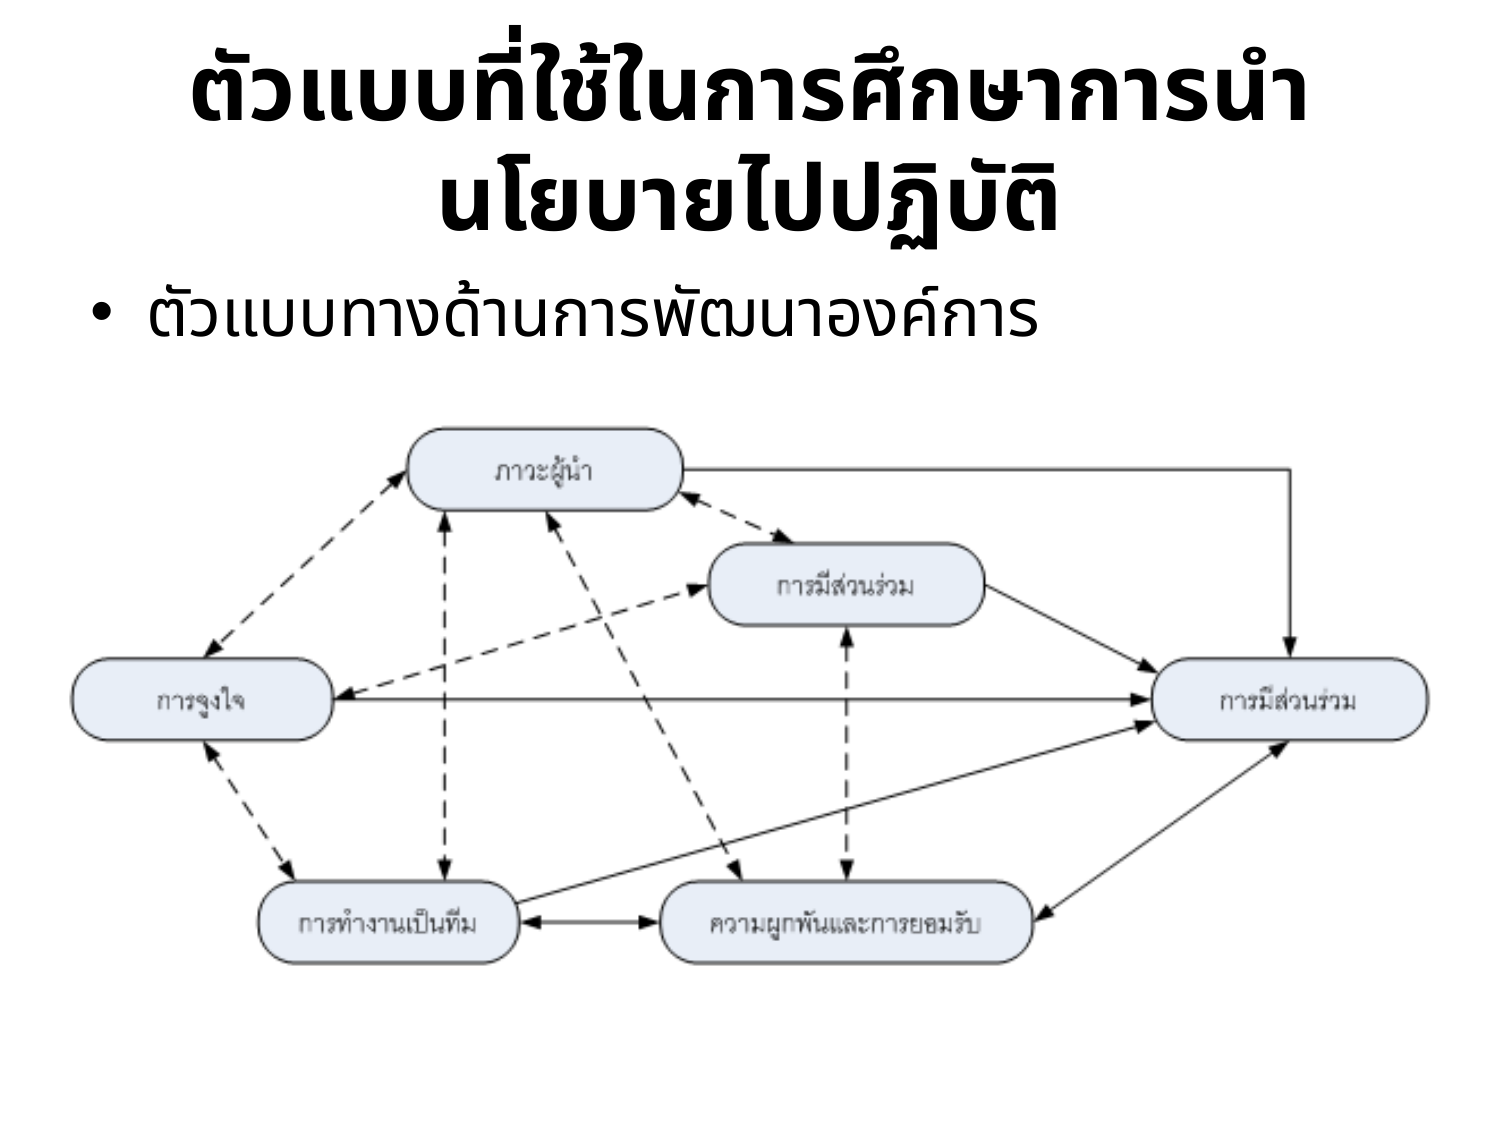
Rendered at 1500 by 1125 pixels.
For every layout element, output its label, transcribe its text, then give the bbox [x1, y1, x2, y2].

title ตัวแบบที่ใช้ในการศึกษาการนำนโยบายไปปฏิบัติ [75, 45, 1425, 233]
list ตัวแบบทางด้านการพัฒนาองค์การ [75, 262, 1425, 361]
picture [67, 363, 1435, 1044]
